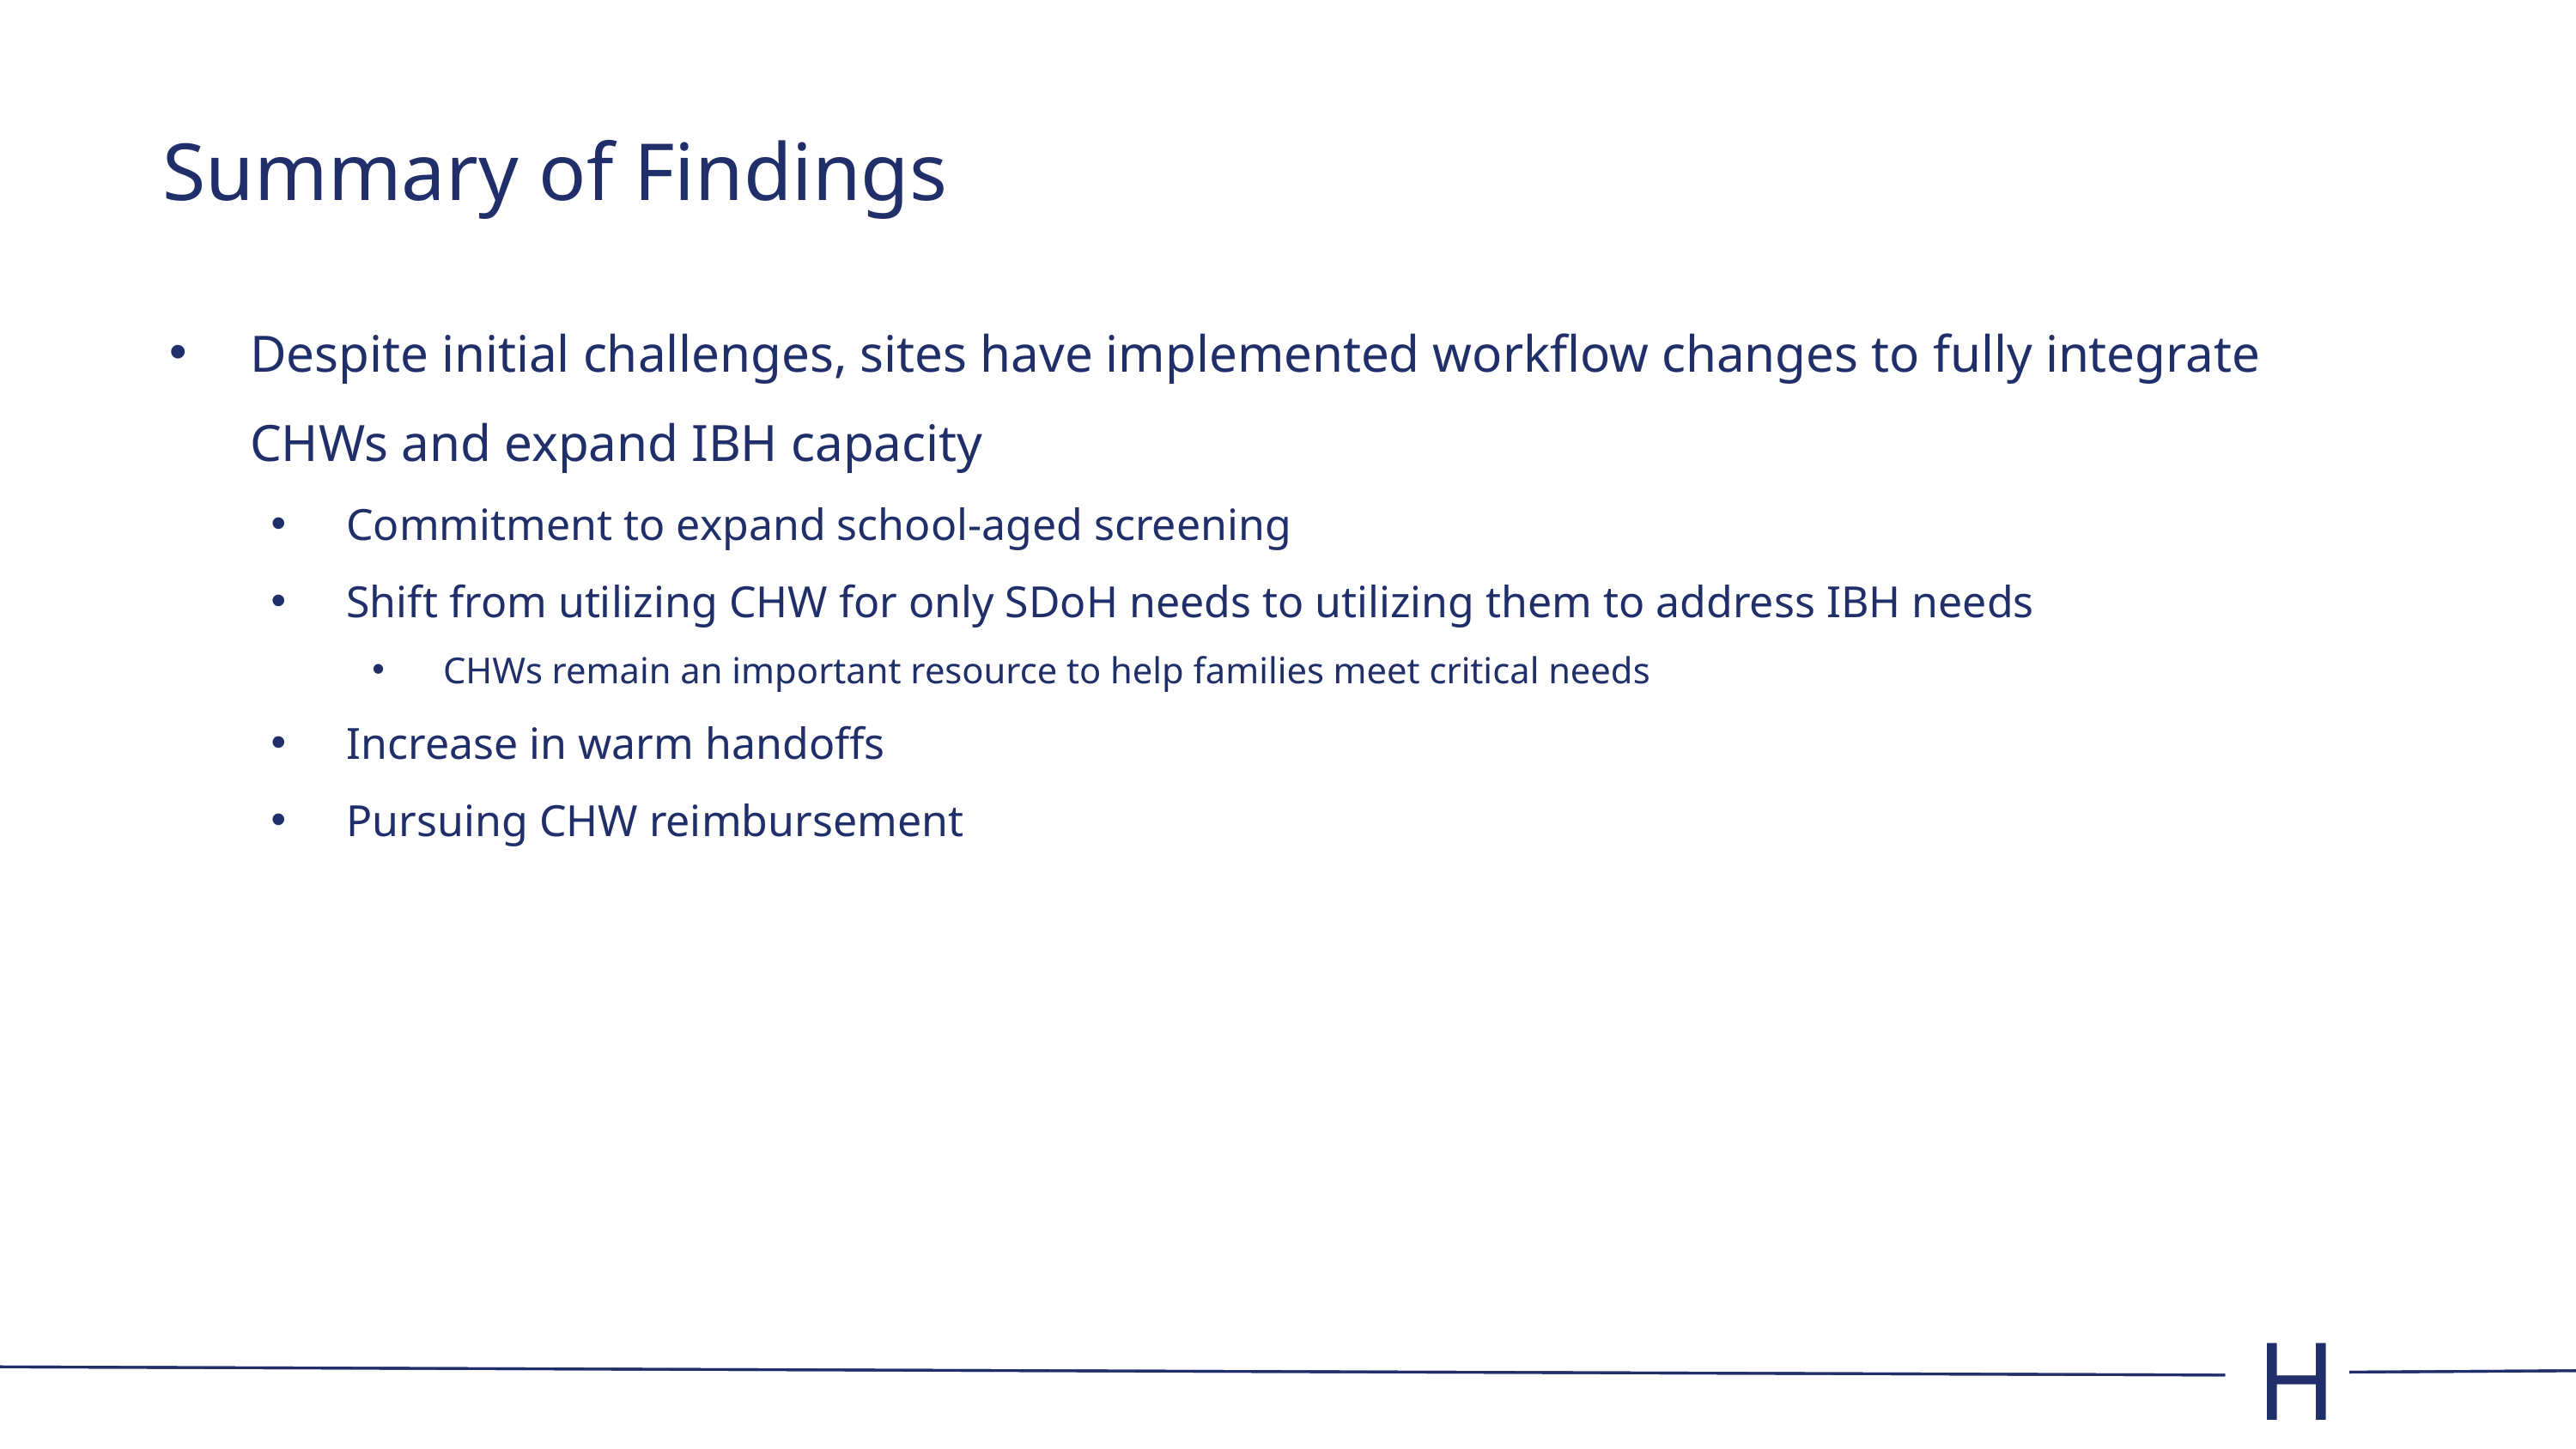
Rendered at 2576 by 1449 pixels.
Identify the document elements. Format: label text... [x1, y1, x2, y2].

title Summary of Findings [143, 34, 2366, 315]
list Despite initial challenges, sites have implemented workflow changes to fully integrate CHWs and expand IBH capacity Commitment to expand school-aged screening Shift from utilizing CHW for only SDoH needs to utilizing them to address IBH needs CHWs remain an important resource to help families meet critical needs Increase in warm handoffs Pursuing CHW reimbursement [134, 221, 2356, 1142]
